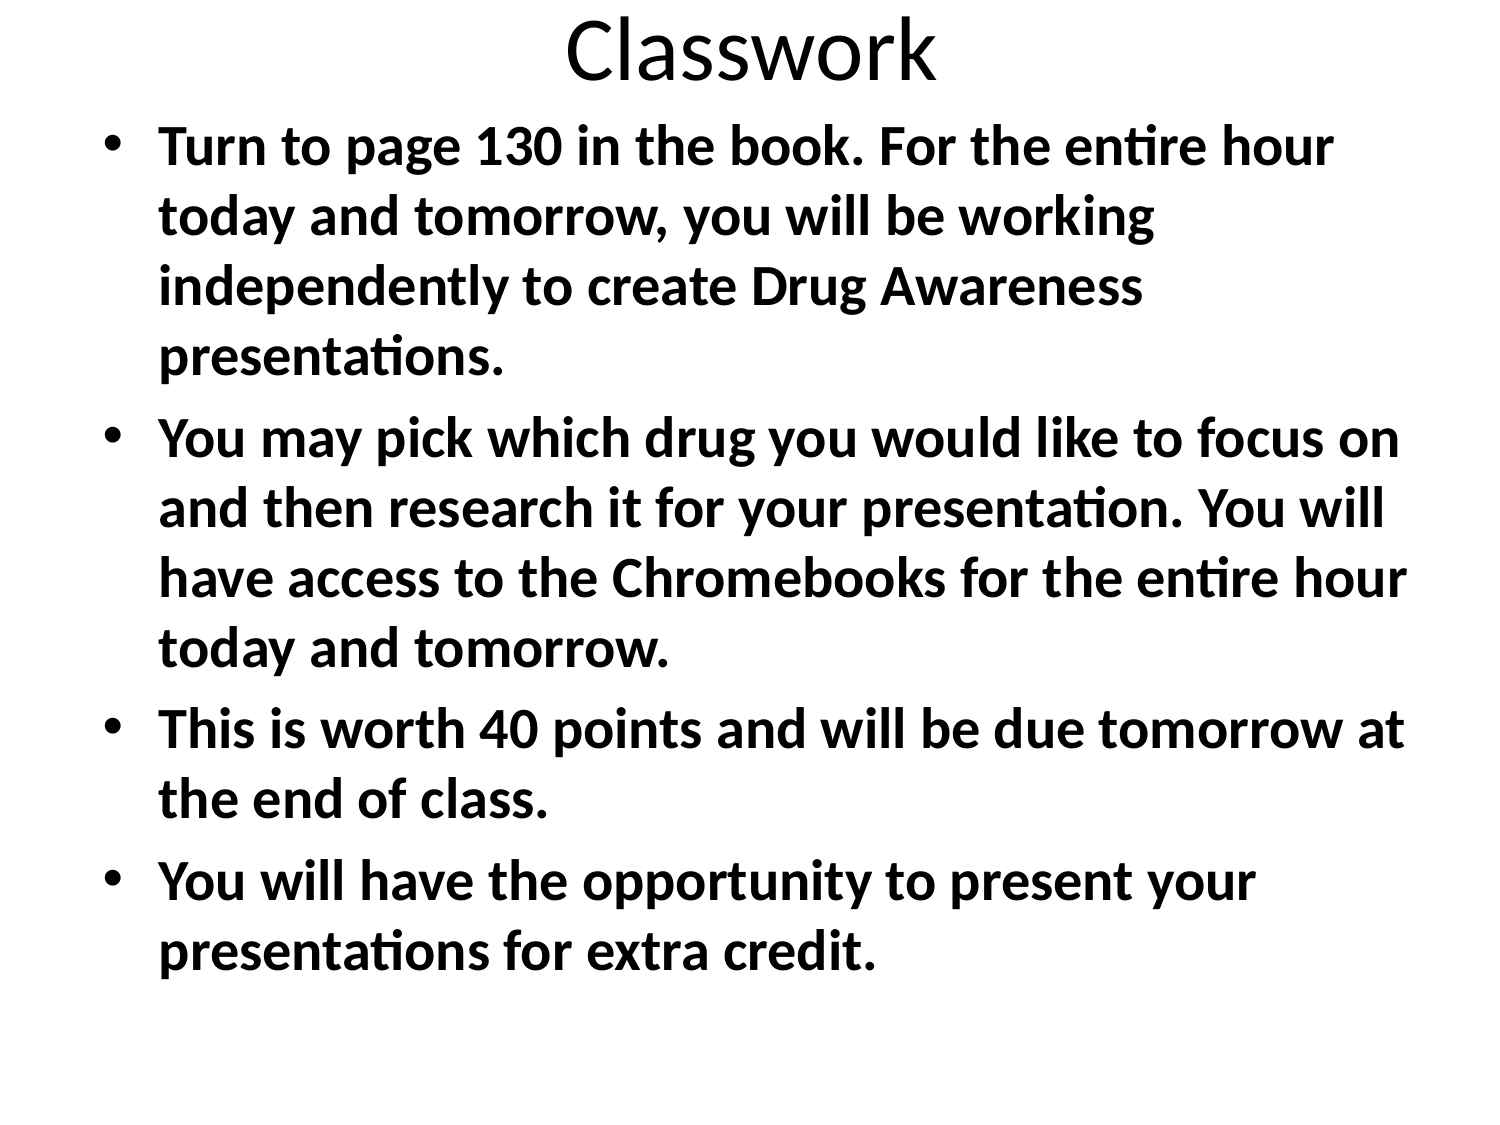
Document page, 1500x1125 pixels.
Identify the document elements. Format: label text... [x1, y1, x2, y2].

list Turn to page 130 in the book. For the entire hour today and tomorrow, you will be working independently to create Drug Awareness presentations. You may pick which drug you would like to focus on and then research it for your presentation. You will have access to the Chromebooks for the entire hour today and tomorrow. This is worth 40 points and will be due tomorrow at the end of class. You will have the opportunity to present your presentations for extra credit. [87, 99, 1438, 963]
title Classwork [87, 0, 1438, 99]
